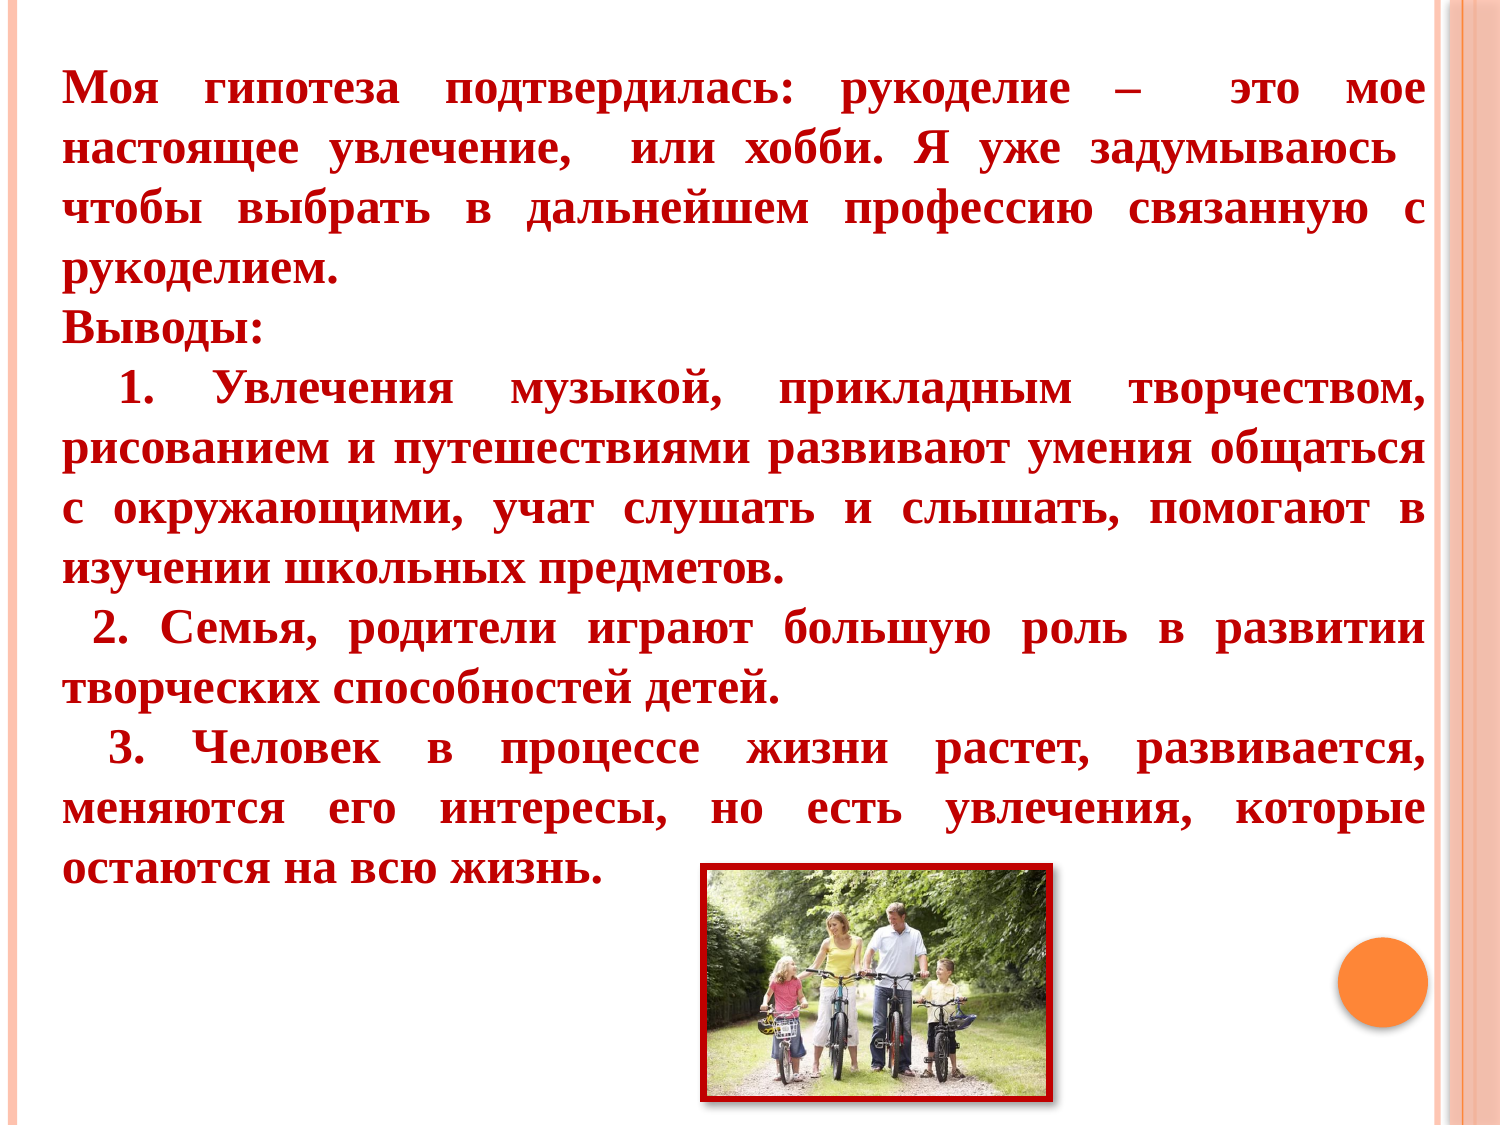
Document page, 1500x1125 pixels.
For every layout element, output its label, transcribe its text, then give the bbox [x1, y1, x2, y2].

picture [706, 869, 1047, 1097]
text_box Моя гипотеза подтвердилась: рукоделие – это мое настоящее увлечение, или хобби. Я уже задумываюсь чтобы выбрать в дальнейшем профессию связанную с рукоделием. Выводы: 1. Увлечения музыкой, прикладным творчеством, рисованием и путешествиями развивают умения общаться с окружающими, учат слушать и слышать, помогают в изучении школьных предметов. 2. Семья, родители играют большую роль в развитии творческих способностей детей. 3. Человек в процессе жизни растет, развивается, меняются его интересы, но есть увлечения, которые остаются на всю жизнь. [46, 0, 1442, 1022]
